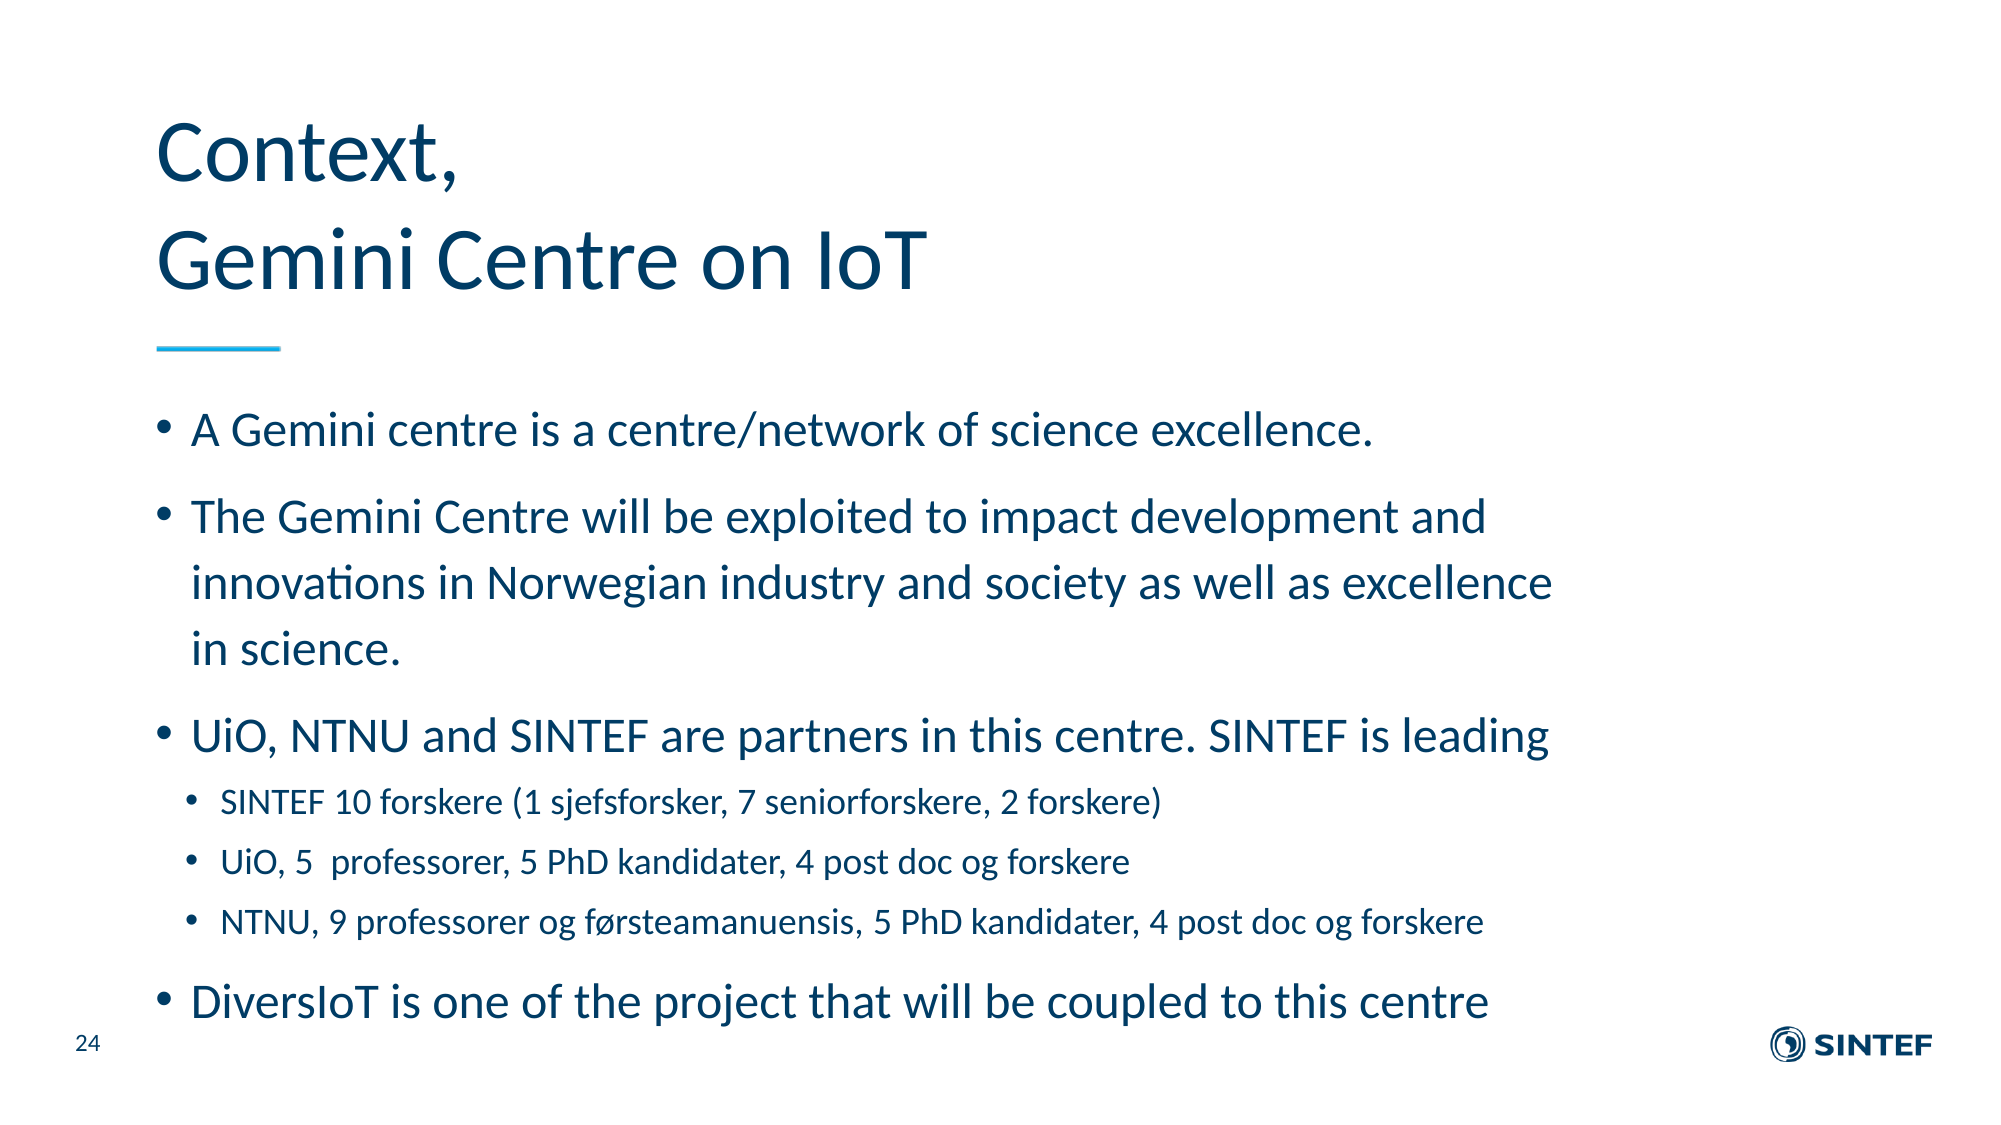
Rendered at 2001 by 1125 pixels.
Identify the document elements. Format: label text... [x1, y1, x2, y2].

picture [1770, 1026, 1932, 1062]
list A Gemini centre is a centre/network of science excellence. The Gemini Centre will be exploited to impact development and innovations in Norwegian industry and society as well as excellence in science. UiO, NTNU and SINTEF are partners in this centre. SINTEF is leading SINTEF 10 forskere (1 sjefsforsker, 7 seniorforskere, 2 forskere) UiO, 5 professorer, 5 PhD kandidater, 4 post doc og forskere NTNU, 9 professorer og førsteamanuensis, 5 PhD kandidater, 4 post doc og forskere DiversIoT is one of the project that will be coupled to this centre [125, 390, 1603, 952]
title Context, Gemini Centre on IoT [156, 90, 1634, 353]
slide_number 24 [75, 1026, 126, 1057]
